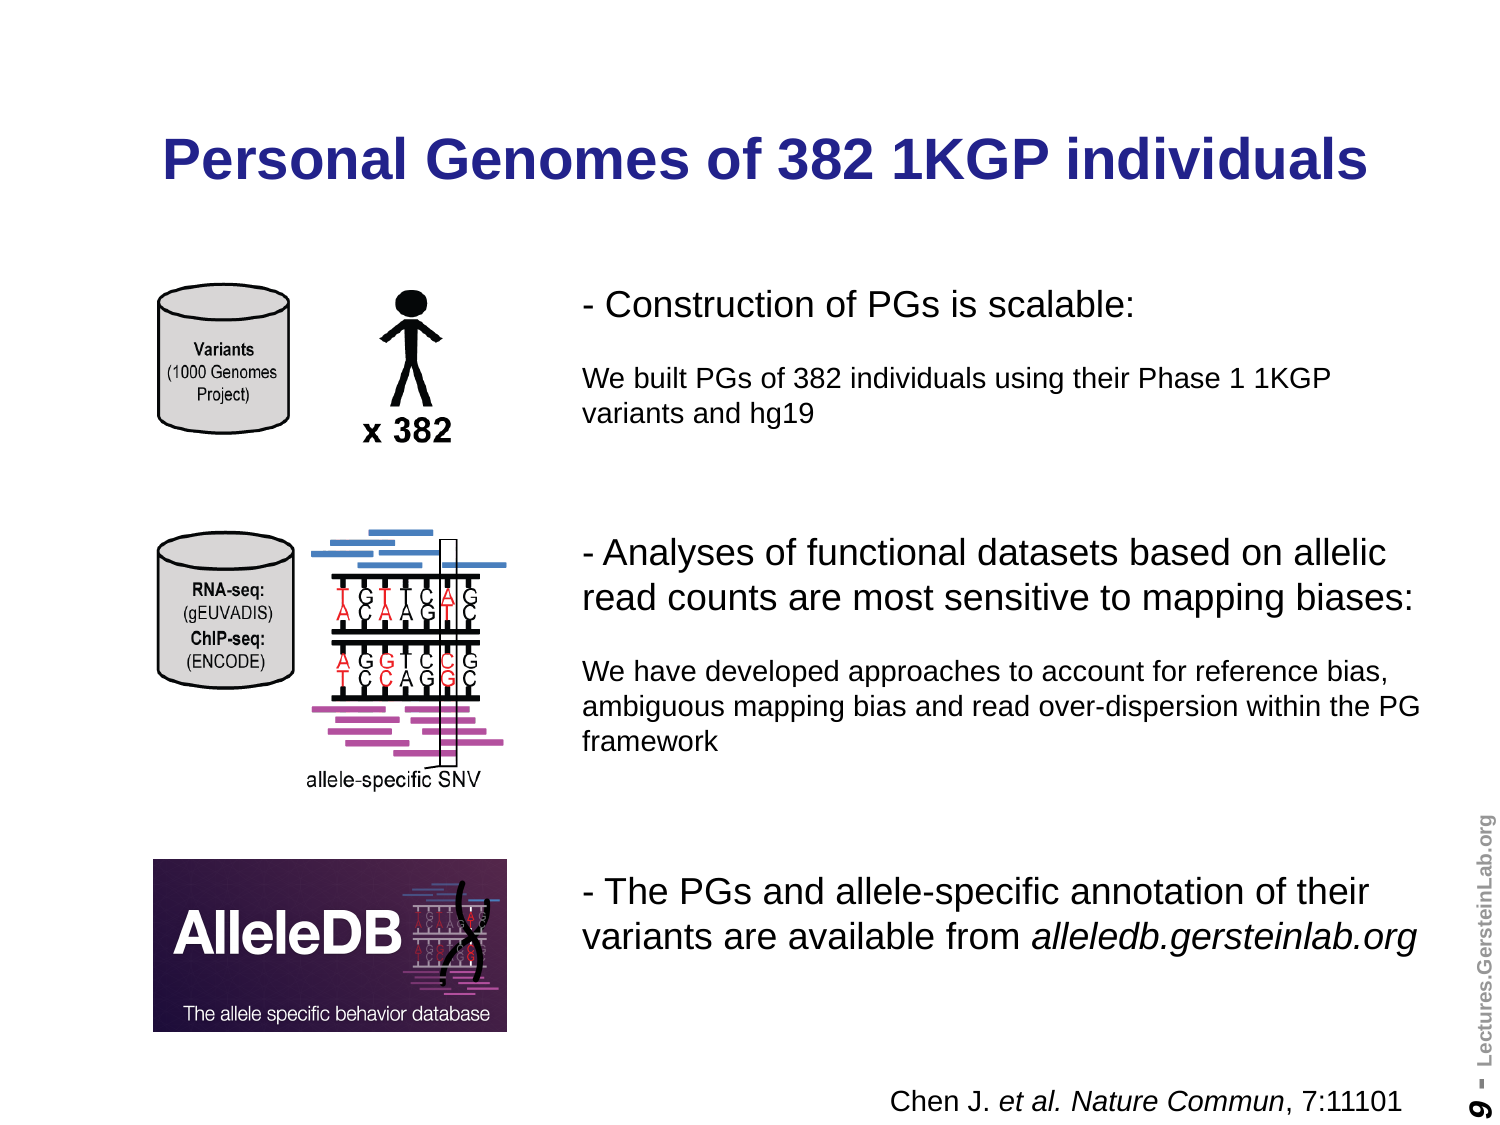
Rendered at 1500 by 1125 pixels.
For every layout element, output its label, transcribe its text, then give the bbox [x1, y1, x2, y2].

text_box - The PGs and allele-specific annotation of their variants are available from alleledb.gersteinlab.org [567, 859, 1450, 965]
picture [145, 271, 306, 445]
picture [153, 858, 507, 1032]
text_box - Construction of PGs is scalable: We built PGs of 382 individuals using their Phase 1 1KGP variants and hg19 [567, 272, 1419, 437]
picture [151, 508, 508, 796]
picture [349, 265, 474, 445]
title Personal Genomes of 382 1KGP individuals [103, 47, 1431, 266]
text_box - Analyses of functional datasets based on allelic read counts are most sensitive to mapping biases: We have developed approaches to account for reference bias, ambiguous mapping bias and read over-dispersion within the PG framework [567, 520, 1439, 765]
text_box Chen J. et al. Nature Commun, 7:11101 [874, 1074, 1418, 1125]
